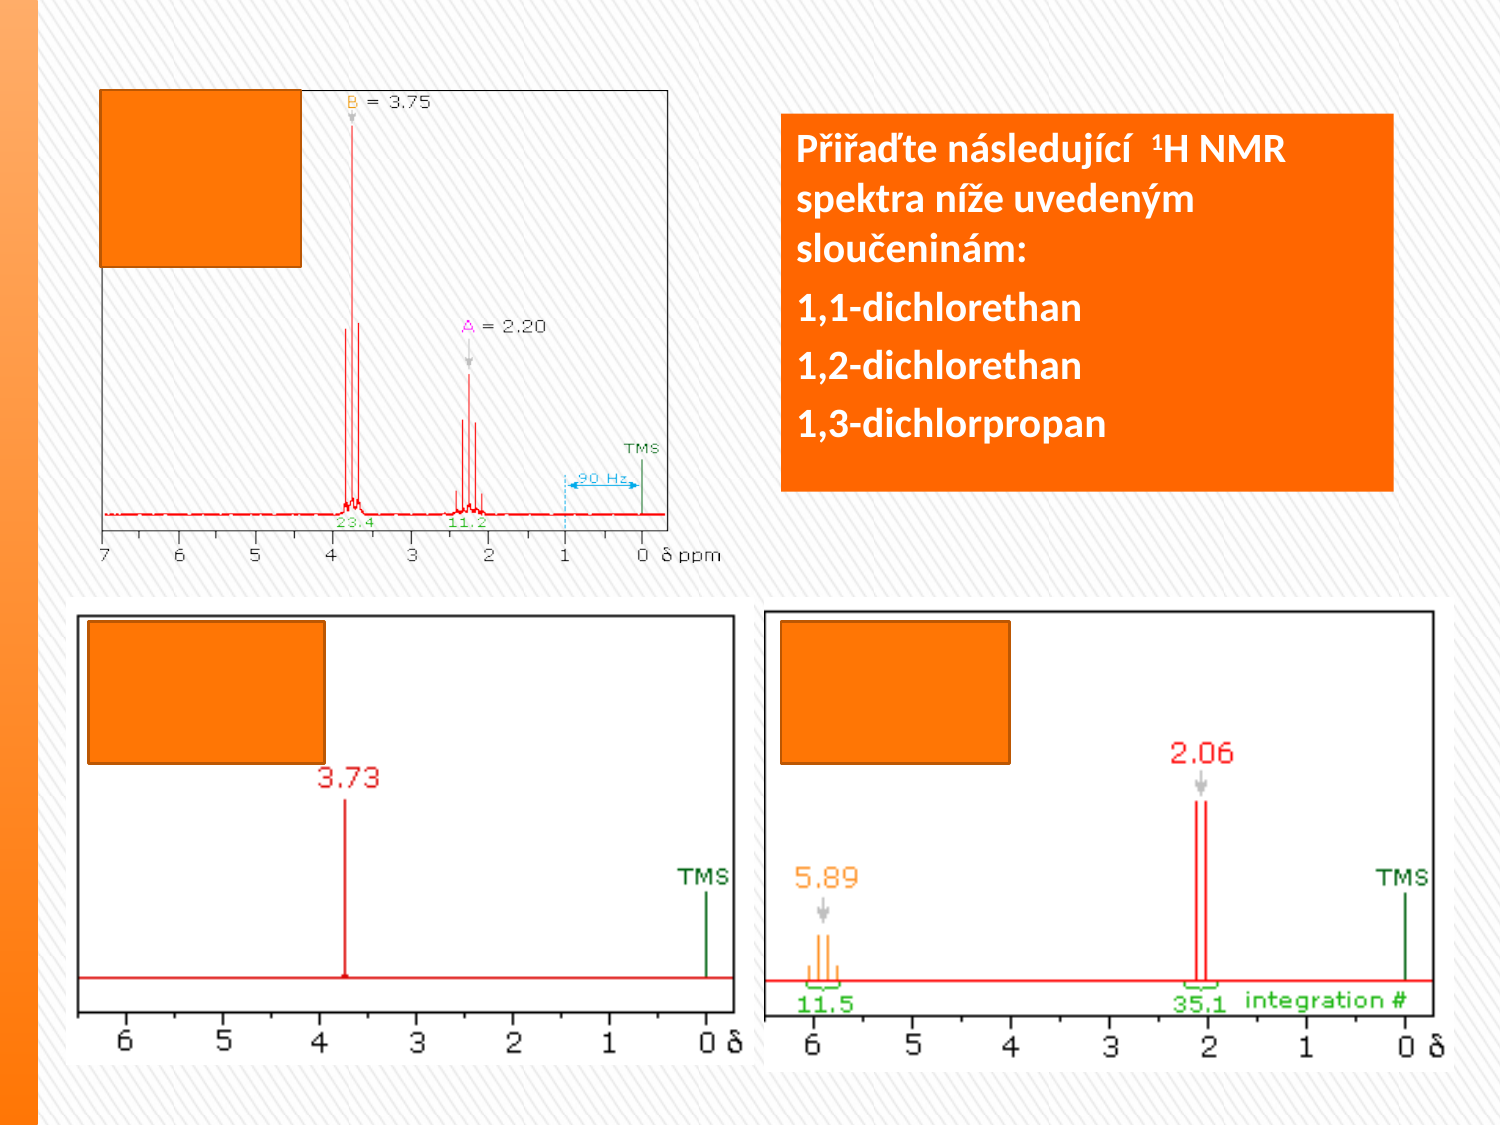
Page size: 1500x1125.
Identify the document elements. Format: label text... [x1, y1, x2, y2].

picture [99, 89, 720, 563]
picture [65, 597, 754, 1065]
text_box Přiřaďte následující 1H NMR spektra níže uvedeným sloučeninám: 1,1-dichlorethan 1,2-dichlorethan 1,3-dichlorpropan [781, 113, 1394, 492]
picture [763, 597, 1455, 1073]
